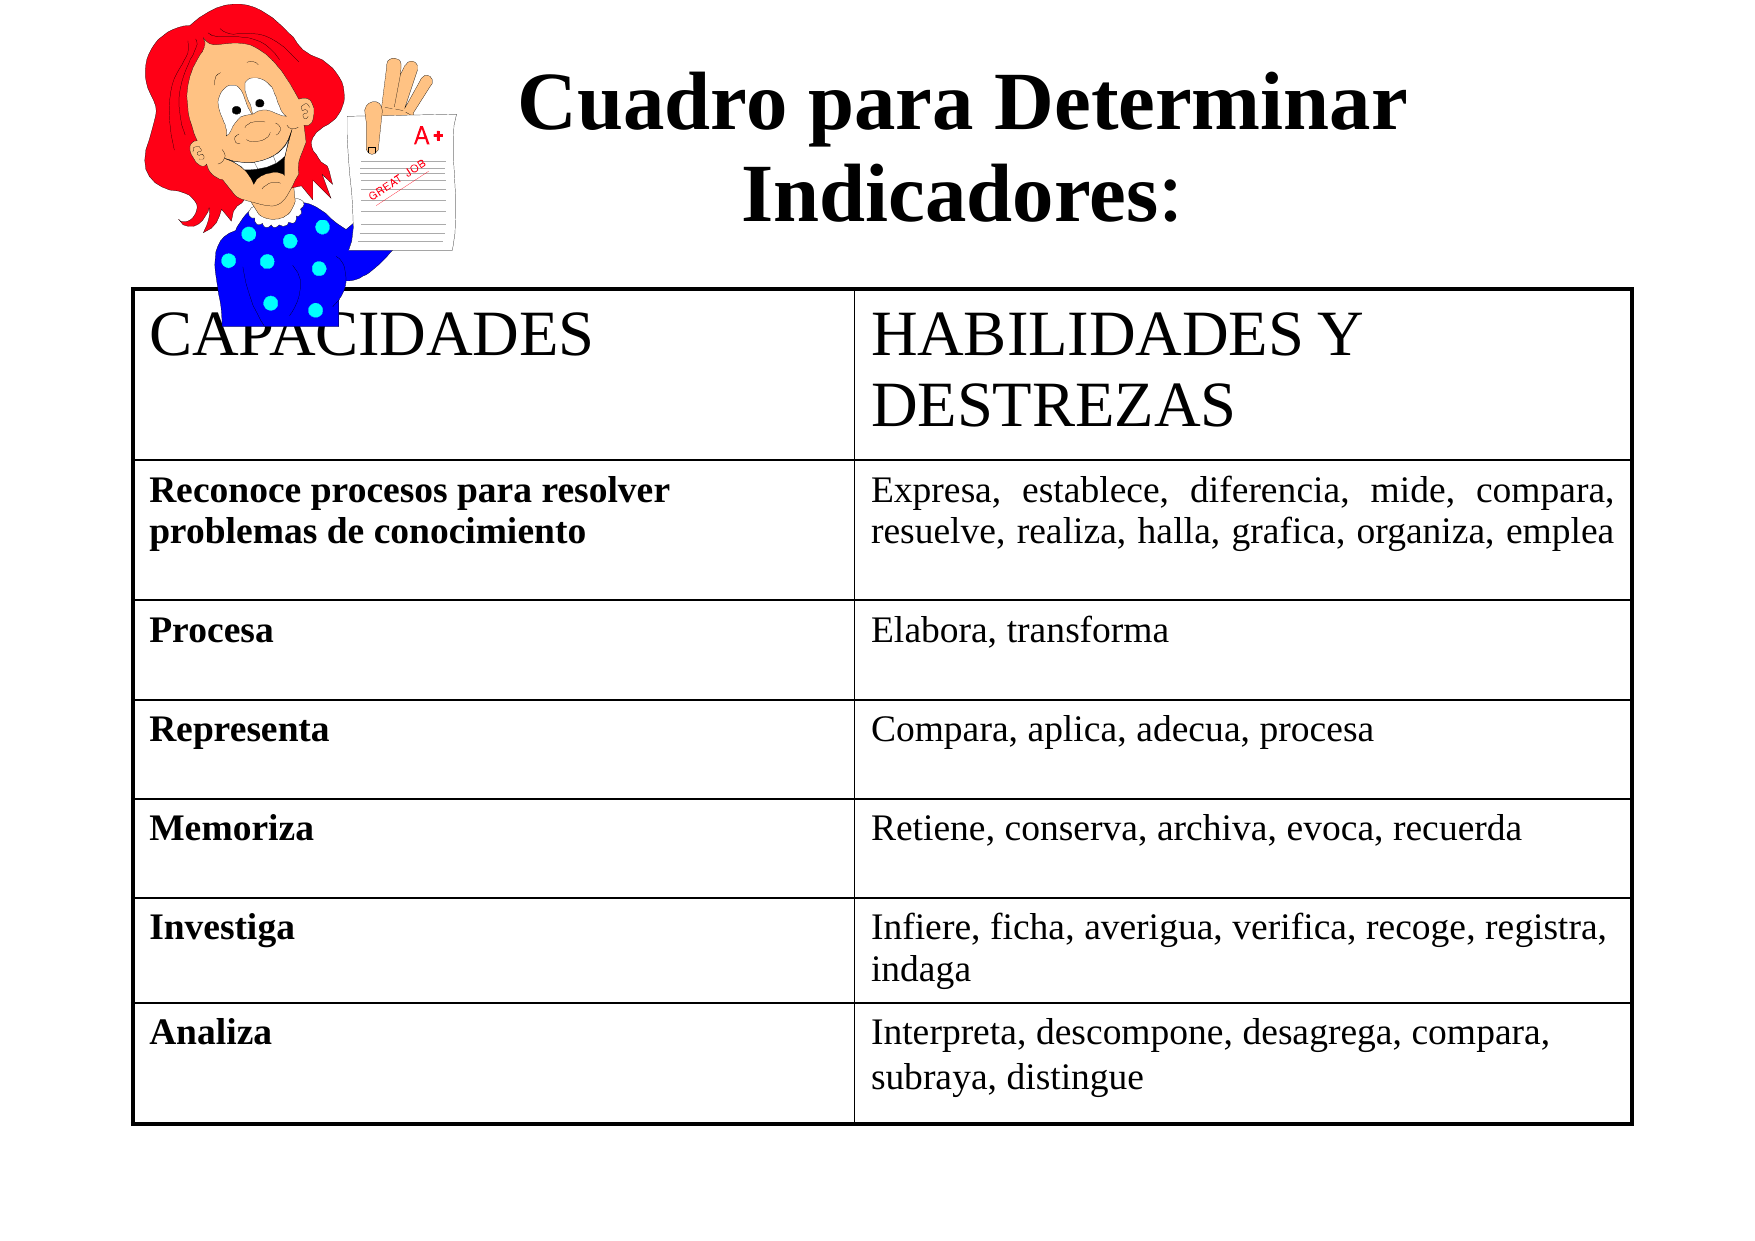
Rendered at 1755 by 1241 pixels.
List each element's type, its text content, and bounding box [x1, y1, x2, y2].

table_cell Retiene, conserva, archiva, evoca, recuerda [855, 800, 1630, 897]
table_cell Procesa [135, 601, 854, 699]
table_cell Representa [135, 701, 854, 798]
table_cell Analiza [135, 1004, 854, 1122]
table_cell Expresa, establece, diferencia, mide, compara, resuelve, realiza, halla, grafica, organiza, emplea [855, 461, 1630, 599]
table_cell Elabora, transforma [855, 601, 1630, 699]
table_cell Interpreta, descompone, desagrega, compara, subraya, distingue [855, 1004, 1630, 1122]
table_cell Investiga [135, 899, 854, 1002]
title Cuadro para Determinar Indicadores: [465, 47, 1596, 254]
table_cell Infiere, ficha, averigua, verifica, recoge, registra, indaga [855, 899, 1630, 1002]
picture [140, 0, 461, 331]
table_cell Compara, aplica, adecua, procesa [855, 701, 1630, 798]
table_cell Reconoce procesos para resolver problemas de conocimiento [135, 461, 854, 599]
table_cell Memoriza [135, 800, 854, 897]
table_header HABILIDADES Y DESTREZAS [855, 291, 1630, 459]
table_header CAPACIDADES [135, 291, 854, 459]
